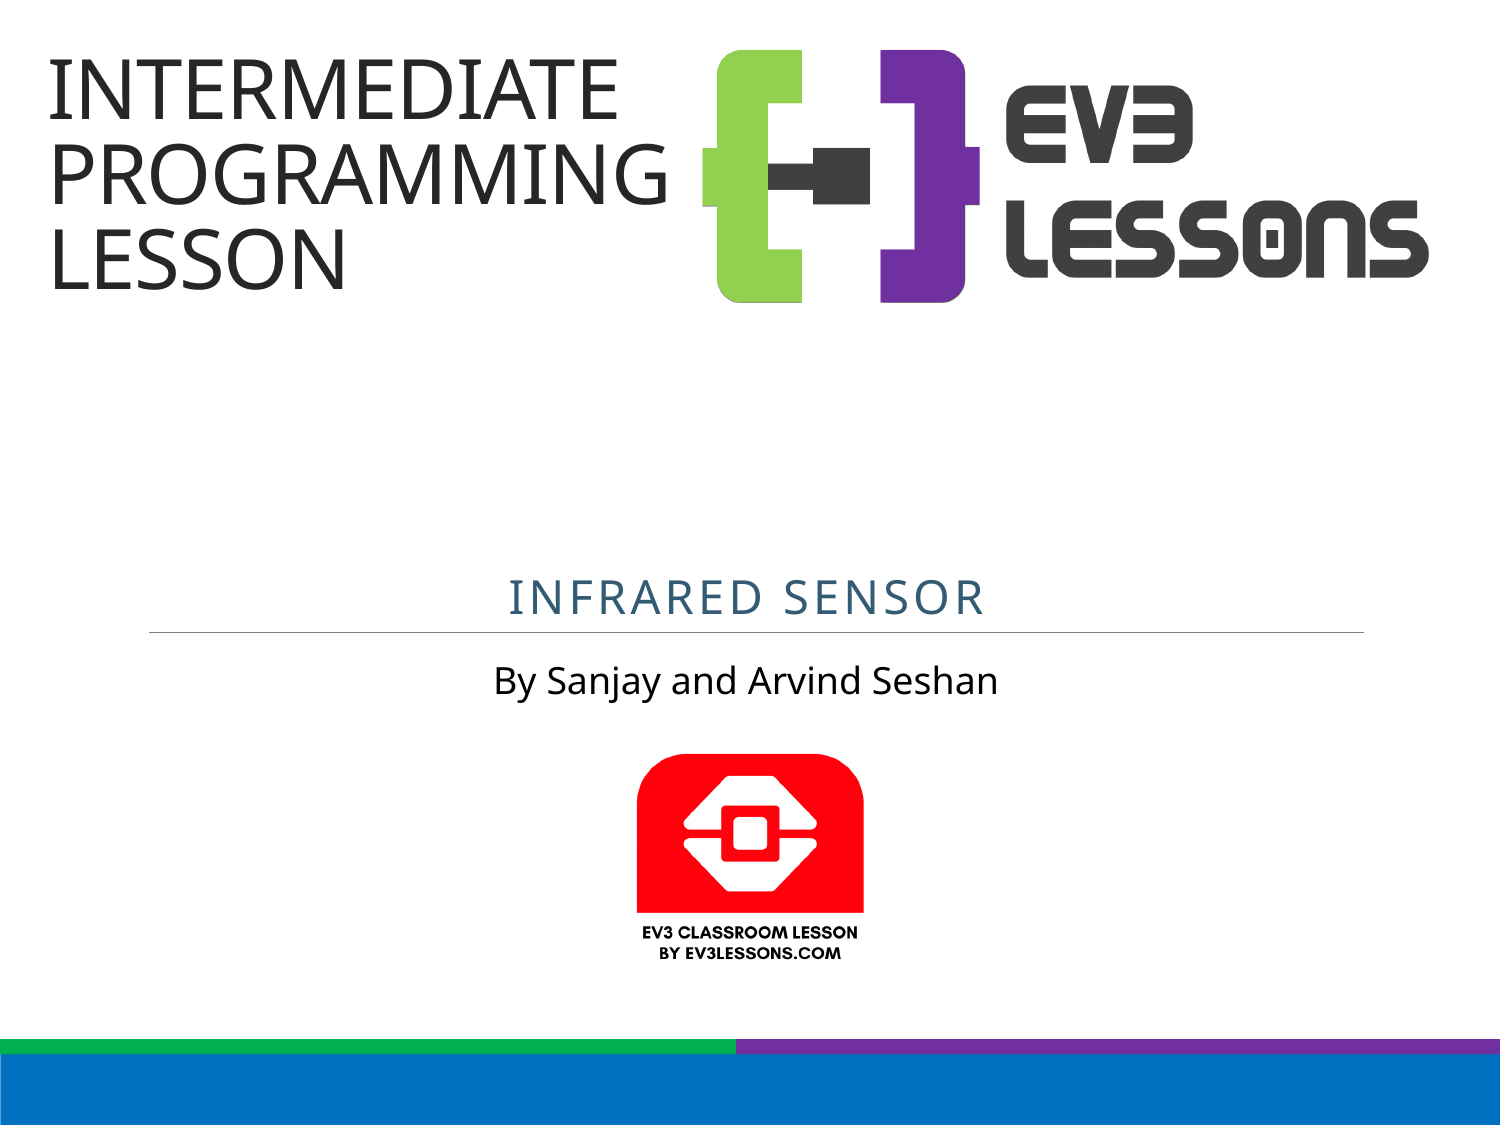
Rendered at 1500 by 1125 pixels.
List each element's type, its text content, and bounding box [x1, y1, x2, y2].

picture [630, 747, 869, 986]
picture [729, 25, 1483, 333]
title INTERMEDIATE PROGRAMMING LESSON [32, 25, 729, 333]
subtitle Infrared sensor [253, 566, 1239, 633]
